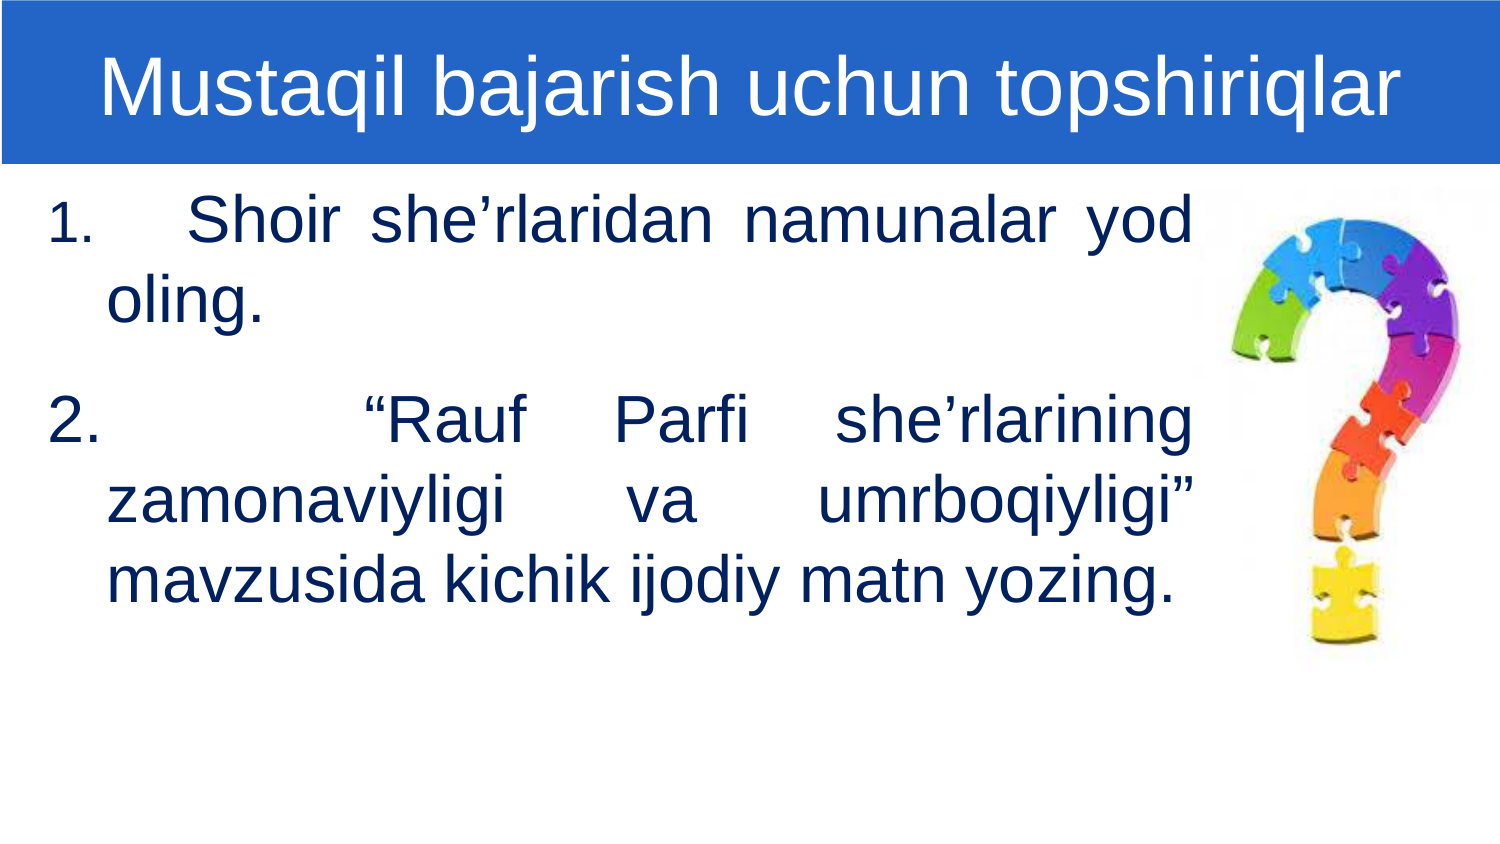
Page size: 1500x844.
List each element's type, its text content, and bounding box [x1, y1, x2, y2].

picture [1192, 187, 1500, 673]
text_box Mustaqil bajarish uchun topshiriqlar [1, 0, 1500, 164]
text_box Shoir she’rlaridan namunalar yod oling. “Rauf Parfi she’rlarining zamonaviyligi va umrboqiyligi” mavzusida kichik ijodiy matn yozing. [23, 163, 1219, 628]
